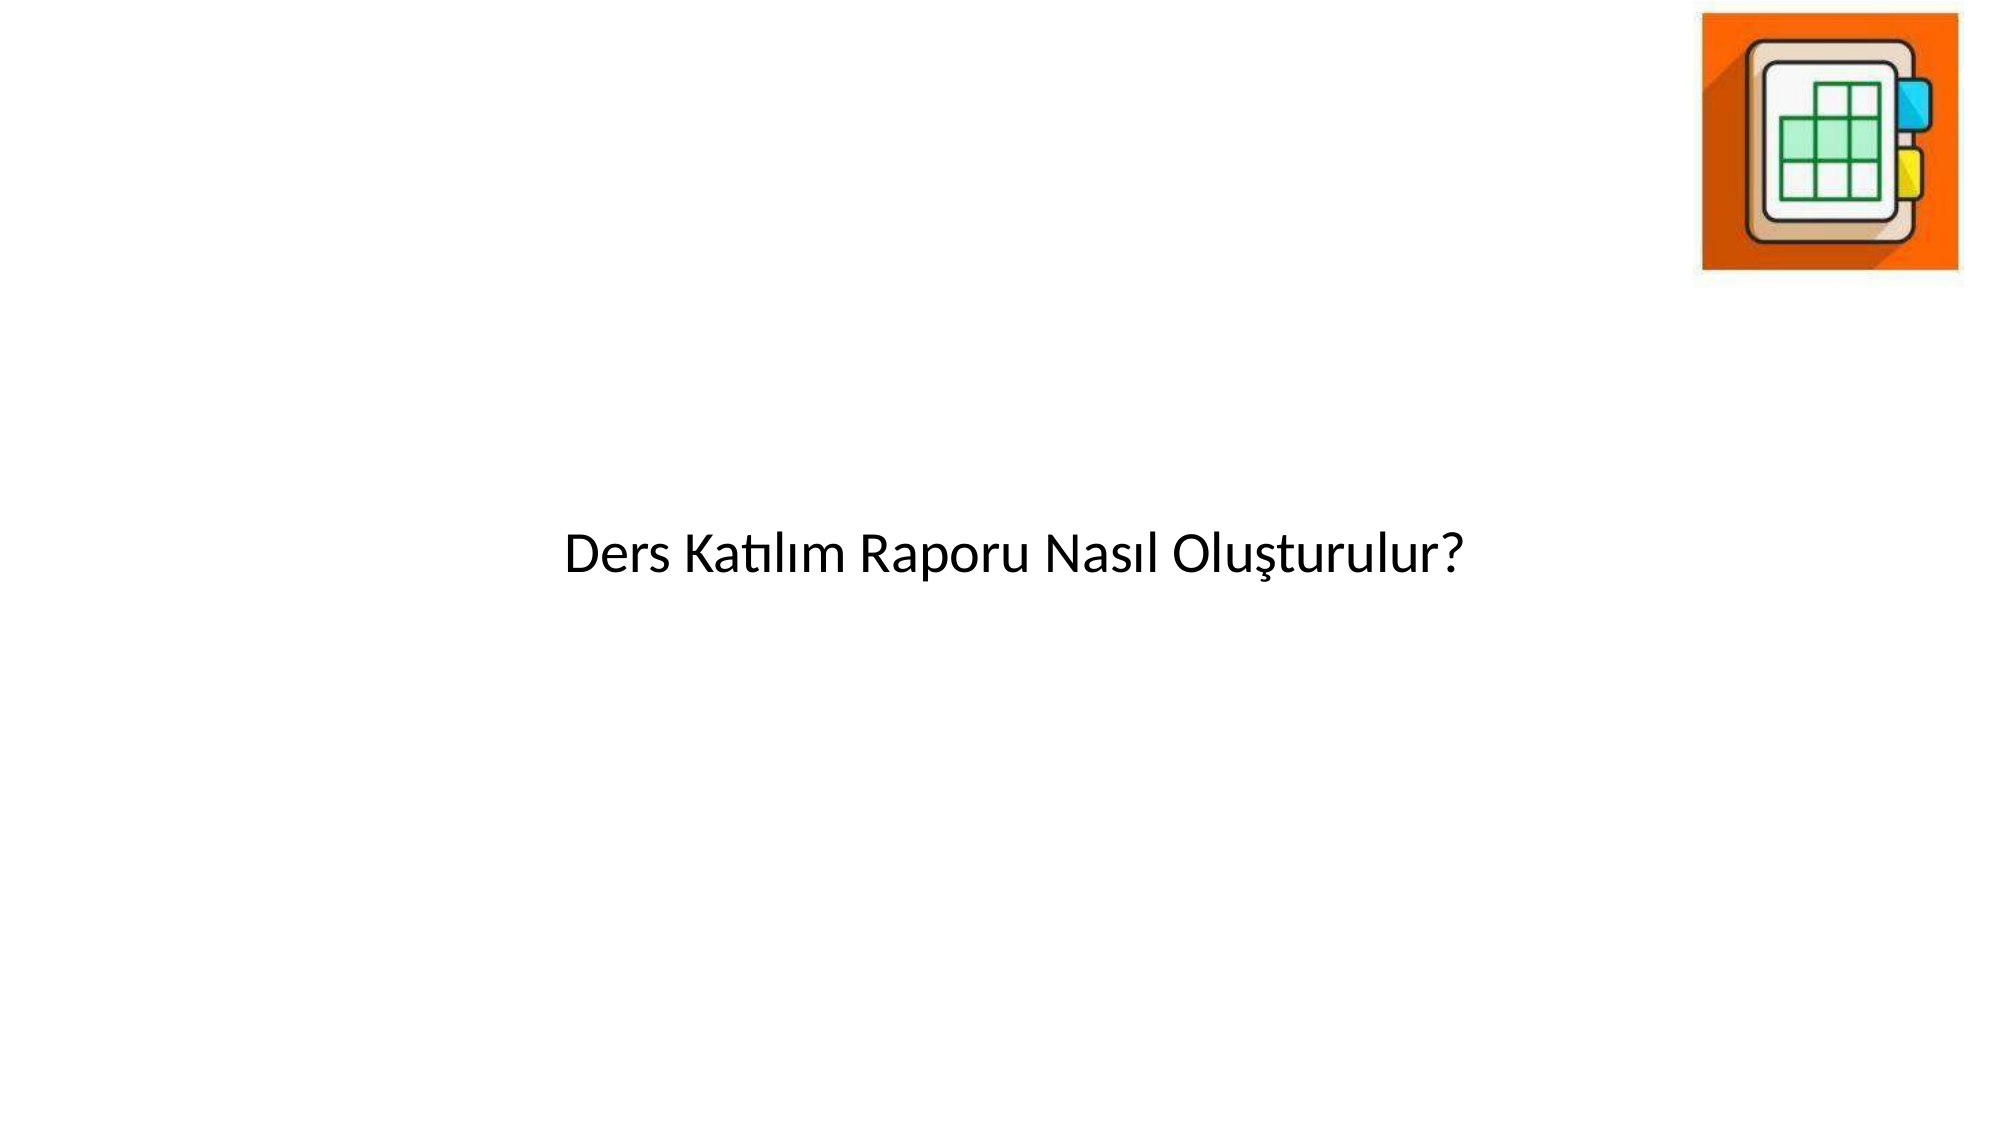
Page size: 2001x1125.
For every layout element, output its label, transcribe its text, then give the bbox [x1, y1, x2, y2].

picture [1692, 1, 1964, 288]
text_box Ders Katılım Raporu Nasıl Oluşturulur? [562, 512, 1488, 585]
